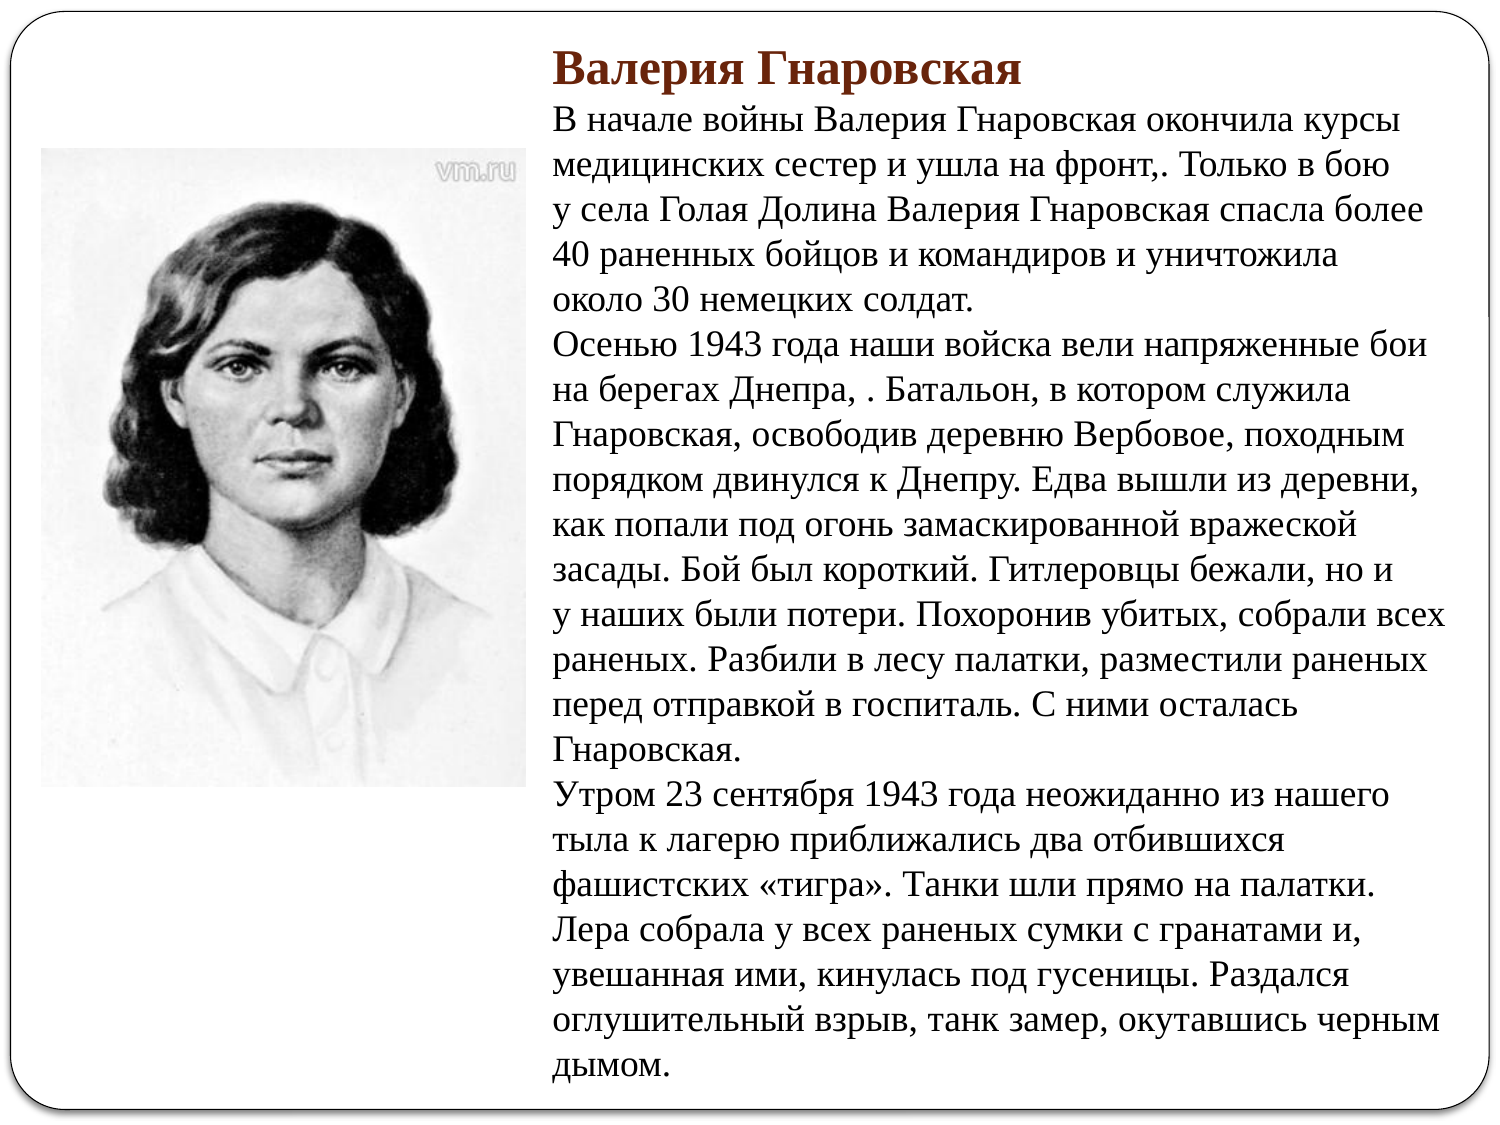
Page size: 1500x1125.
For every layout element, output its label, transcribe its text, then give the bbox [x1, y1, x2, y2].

text_box Валерия Гнаровская В начале войны Валерия Гнаровская окончила курсы медицинских сестер и ушла на фронт,. Только в бою у села Голая Долина Валерия Гнаровская спасла более 40 раненных бойцов и командиров и уничтожила около 30 немецких солдат. Осенью 1943 года наши войска вели напряженные бои на берегах Днепра, . Батальон, в котором служила Гнаровская, освободив деревню Вербовое, походным порядком двинулся к Днепру. Едва вышли из деревни, как попали под огонь замаскированной вражеской засады. Бой был короткий. Гитлеровцы бежали, но и у наших были потери. Похоронив убитых, собрали всех раненых. Разбили в лесу палатки, разместили раненых перед отправкой в госпиталь. С ними осталась Гнаровская. Утром 23 сентября 1943 года неожиданно из нашего тыла к лагерю приближались два отбившихся фашистских «тигра». Танки шли прямо на палатки. Лера собрала у всех раненых сумки с гранатами и, увешанная ими, кинулась под гусеницы. Раздался оглушительный взрыв, танк замер, окутавшись черным дымом. [537, 26, 1471, 1092]
picture [41, 148, 526, 788]
